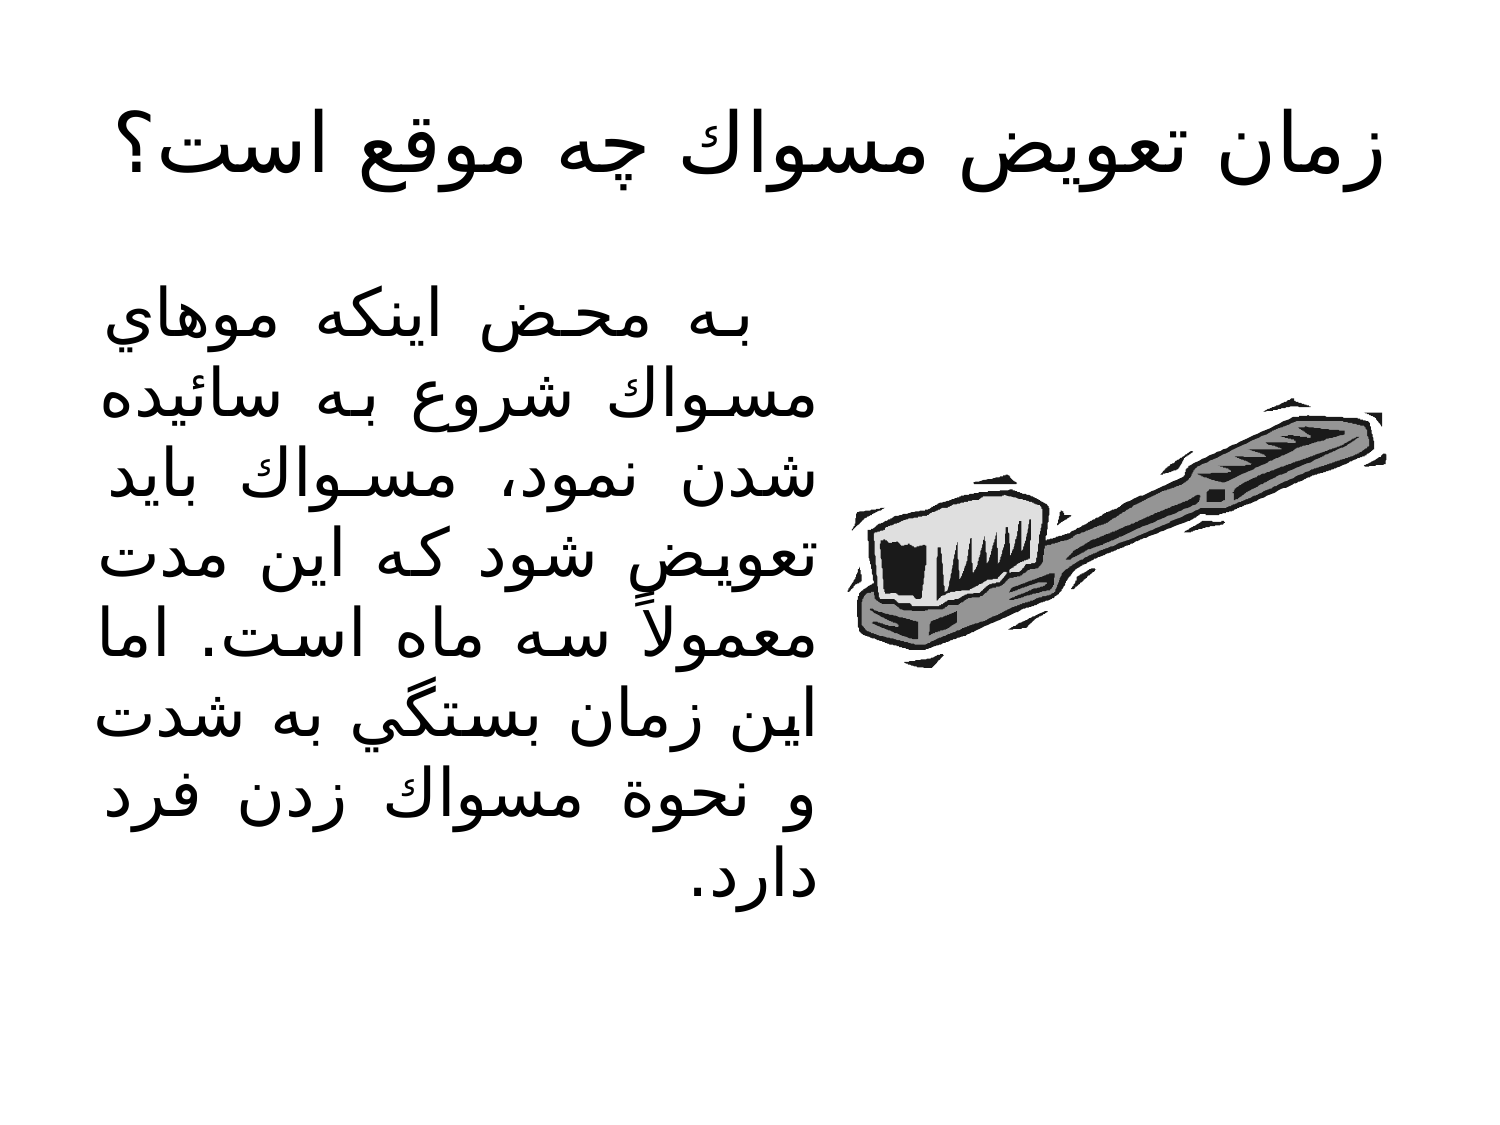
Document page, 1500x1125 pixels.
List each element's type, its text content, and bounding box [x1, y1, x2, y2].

list به محض اينكه موهاي مسواك شروع به سائيده شدن نمود، مسواك بايد تعويض شود كه اين مدت معمولاً سه ماه است. اما اين زمان بستگي به شدت و نحوة مسواك زدن فرد دارد. [75, 262, 891, 1005]
picture [847, 398, 1387, 669]
title زمان تعويض مسواك چه موقع است؟ [75, 45, 1425, 233]
